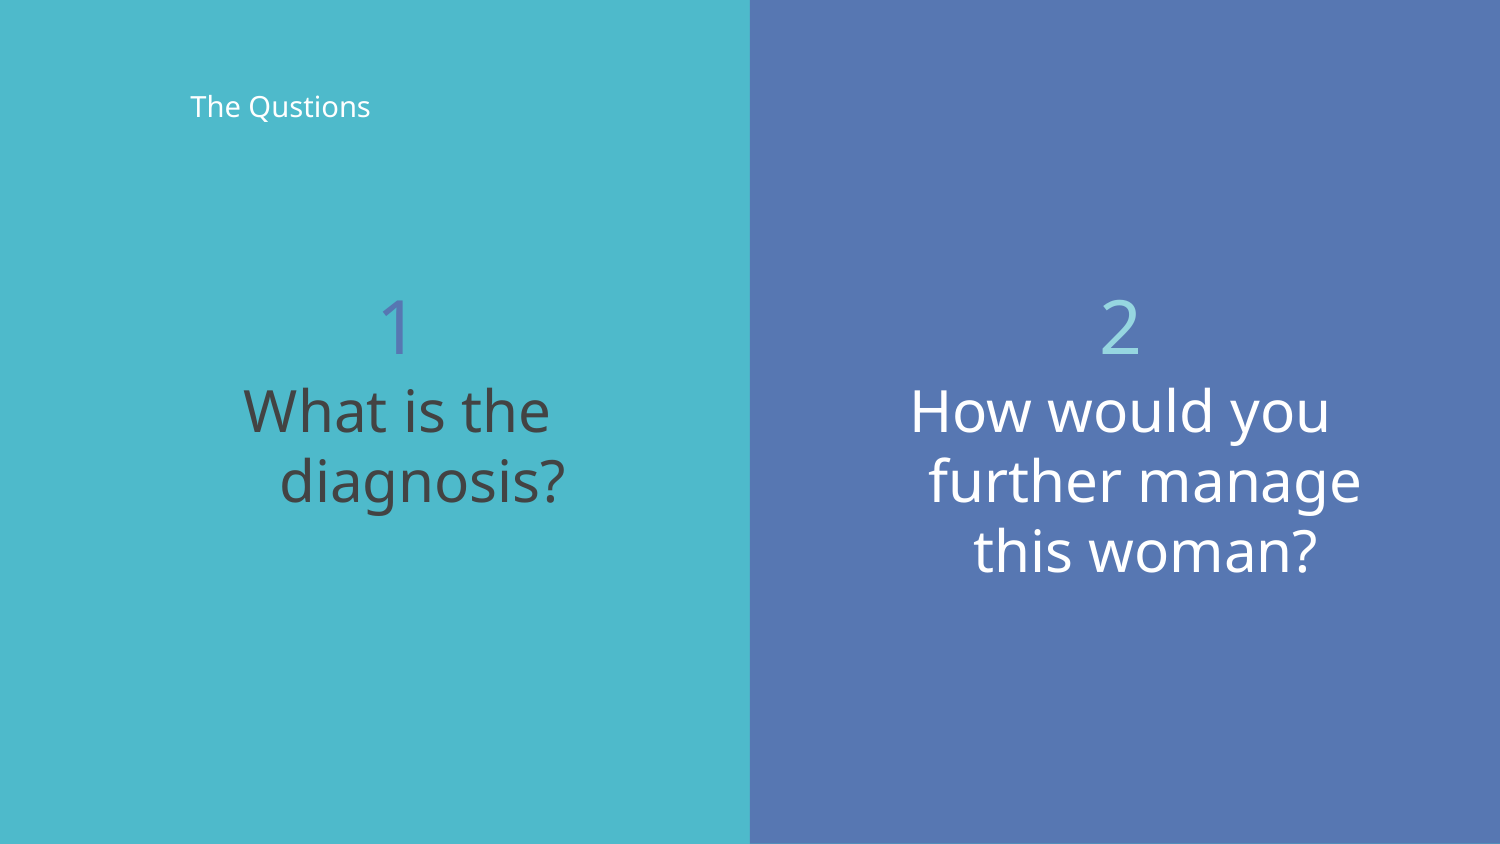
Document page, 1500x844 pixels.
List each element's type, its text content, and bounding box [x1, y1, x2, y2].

title The Qustions [175, 73, 466, 218]
subtitle 2 [795, 264, 1422, 326]
subtitle How would you further manage this woman? [795, 359, 1422, 485]
subtitle What is the diagnosis? [78, 359, 692, 485]
subtitle 1 [78, 264, 692, 326]
